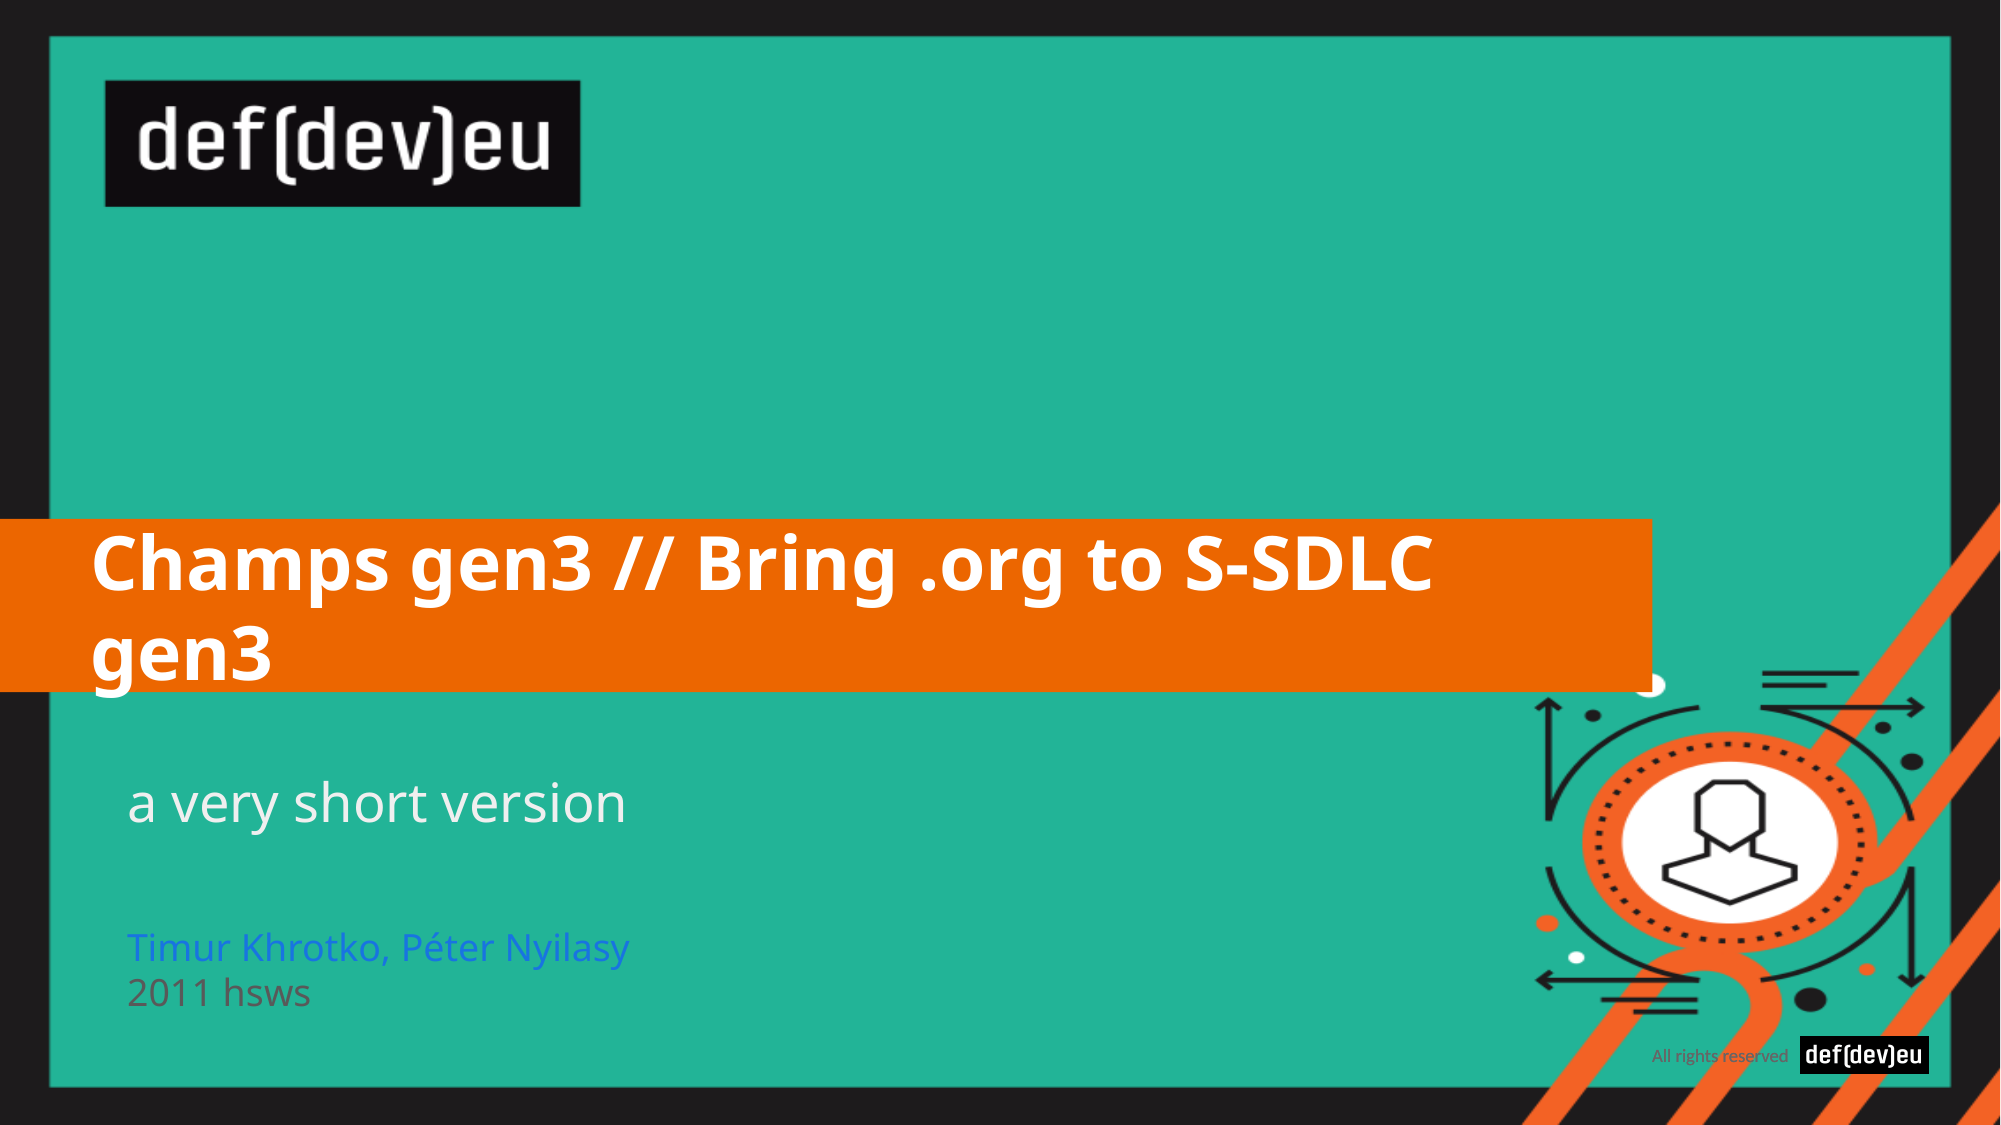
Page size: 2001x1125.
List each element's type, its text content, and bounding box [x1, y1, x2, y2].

picture [0, 0, 2001, 1125]
subtitle Timur Khrotko, Péter Nyilasy 2011 hsws [101, 909, 1451, 1074]
subtitle a very short version [101, 692, 1451, 909]
title Champs gen3 // Bring .org to S-SDLC gen3 [0, 518, 1653, 693]
